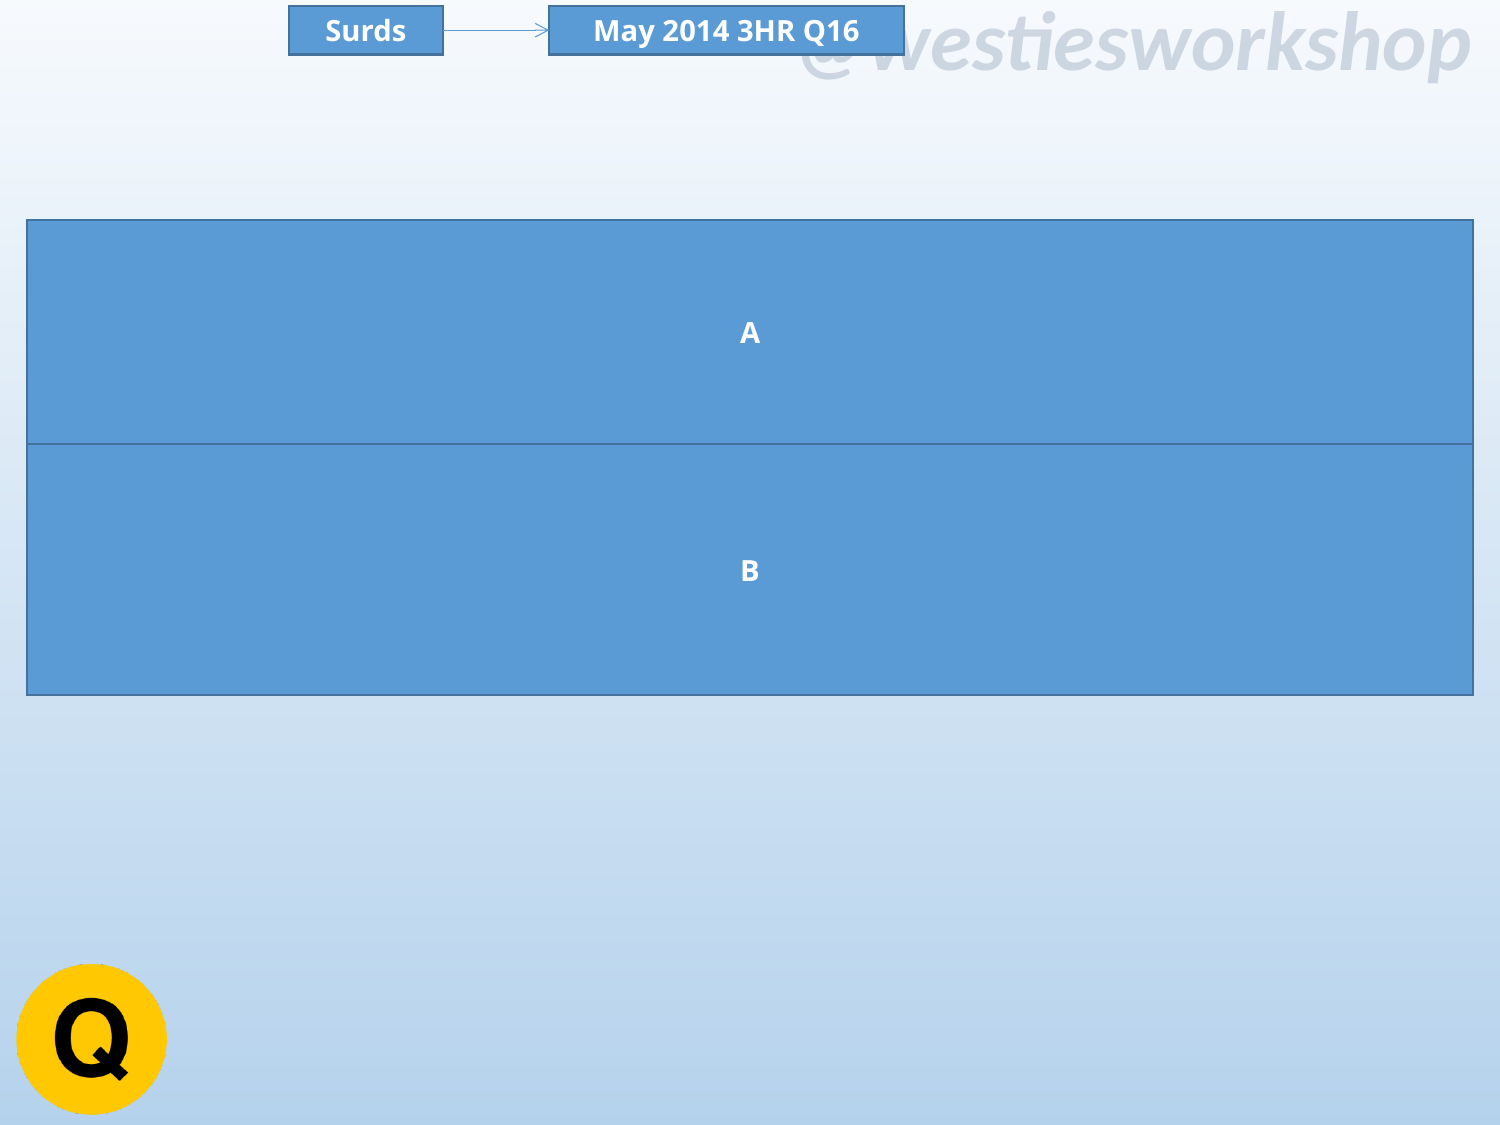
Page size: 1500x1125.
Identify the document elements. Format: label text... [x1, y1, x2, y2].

text_box May 2014 3HR Q16 [548, 5, 905, 56]
picture [26, 219, 1474, 695]
text_box Surds [288, 5, 444, 56]
picture [0, 940, 191, 1125]
